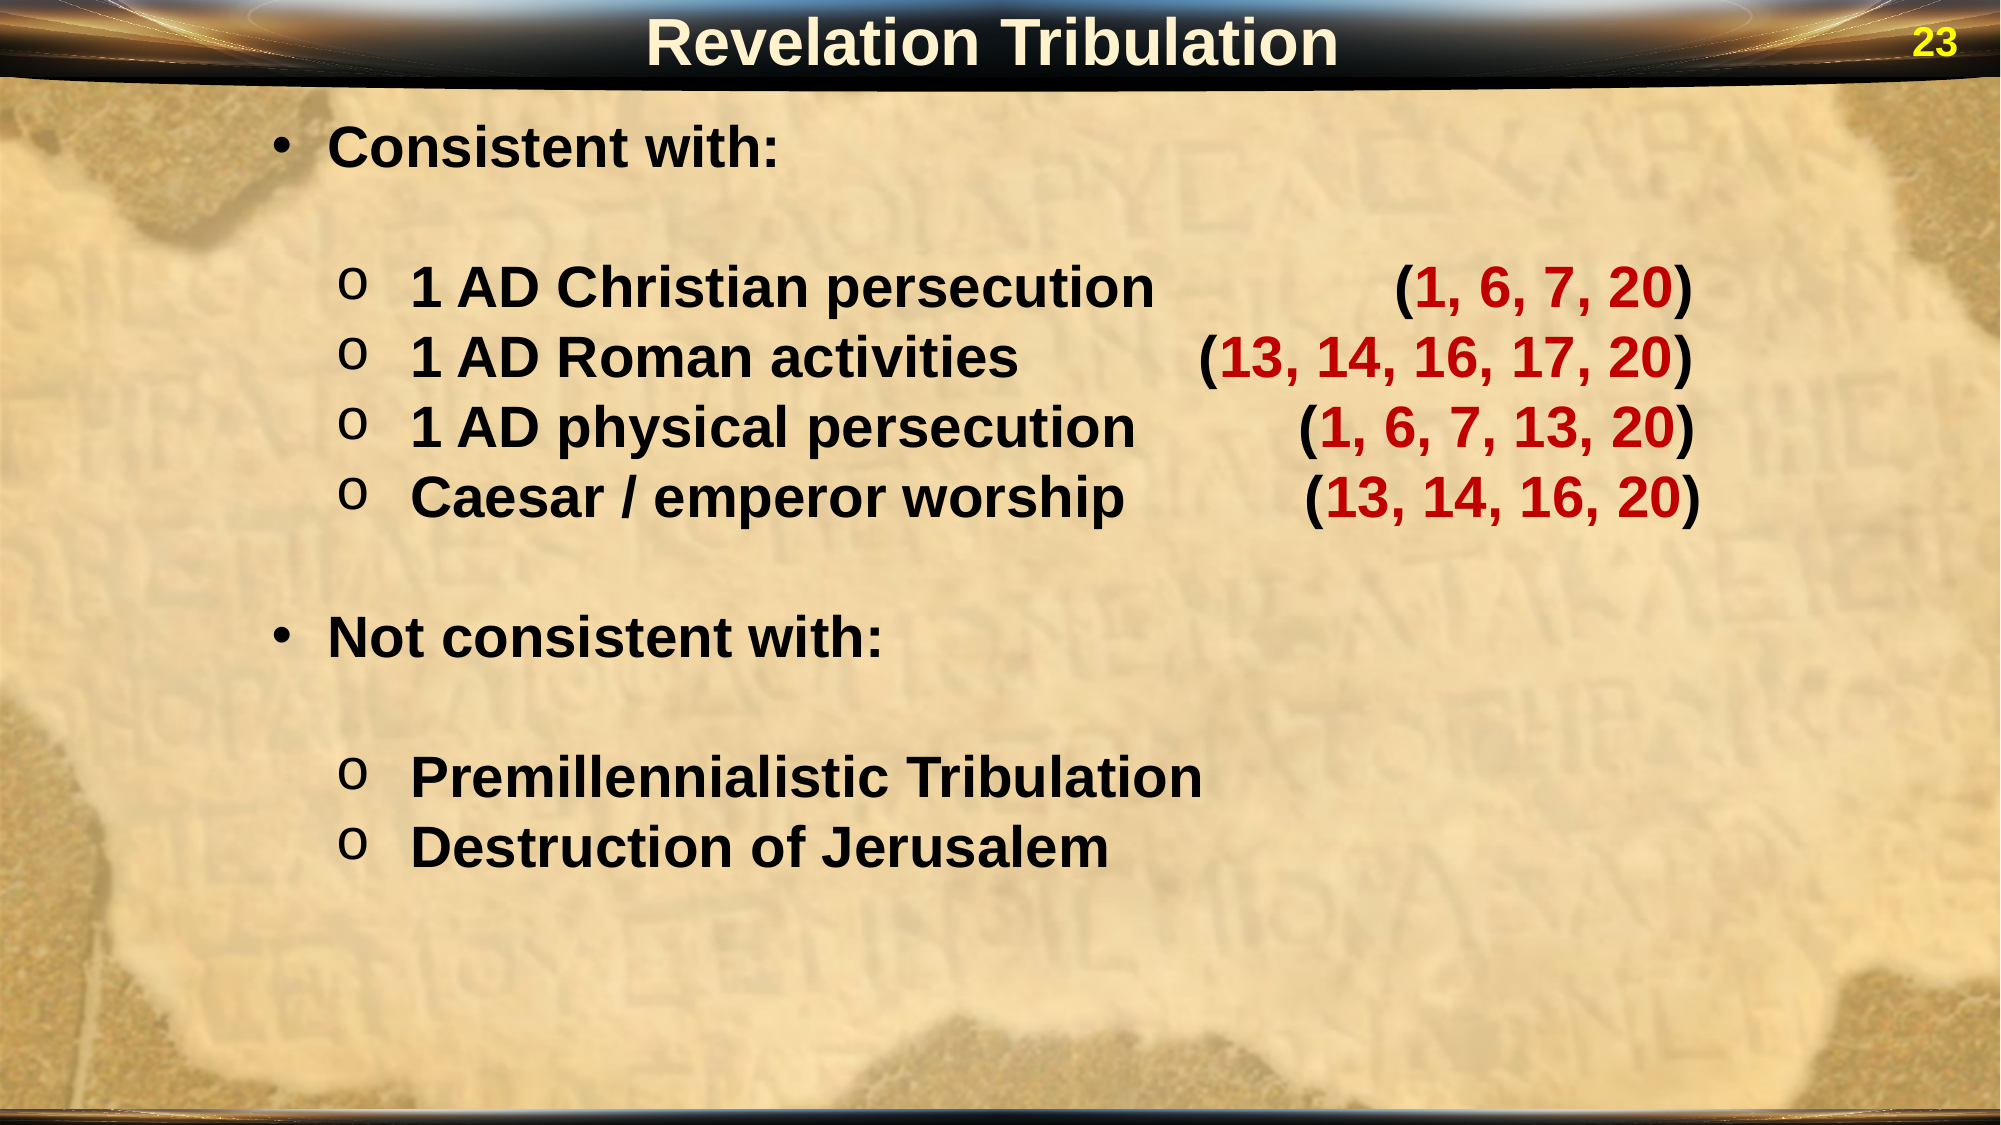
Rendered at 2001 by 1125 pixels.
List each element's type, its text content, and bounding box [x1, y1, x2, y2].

text_box Revelation Tribulation [0, 0, 1994, 88]
picture [0, 0, 2001, 1125]
text_box Consistent with: 1 AD Christian persecution (1, 6, 7, 20) 1 AD Roman activities (13, 14, 16, 17, 20) 1 AD physical persecution (1, 6, 7, 13, 20) Caesar / emperor worship (13, 14, 16, 20) Not consistent with: Premillennialistic Tribulation Destruction of Jerusalem [256, 101, 1754, 887]
